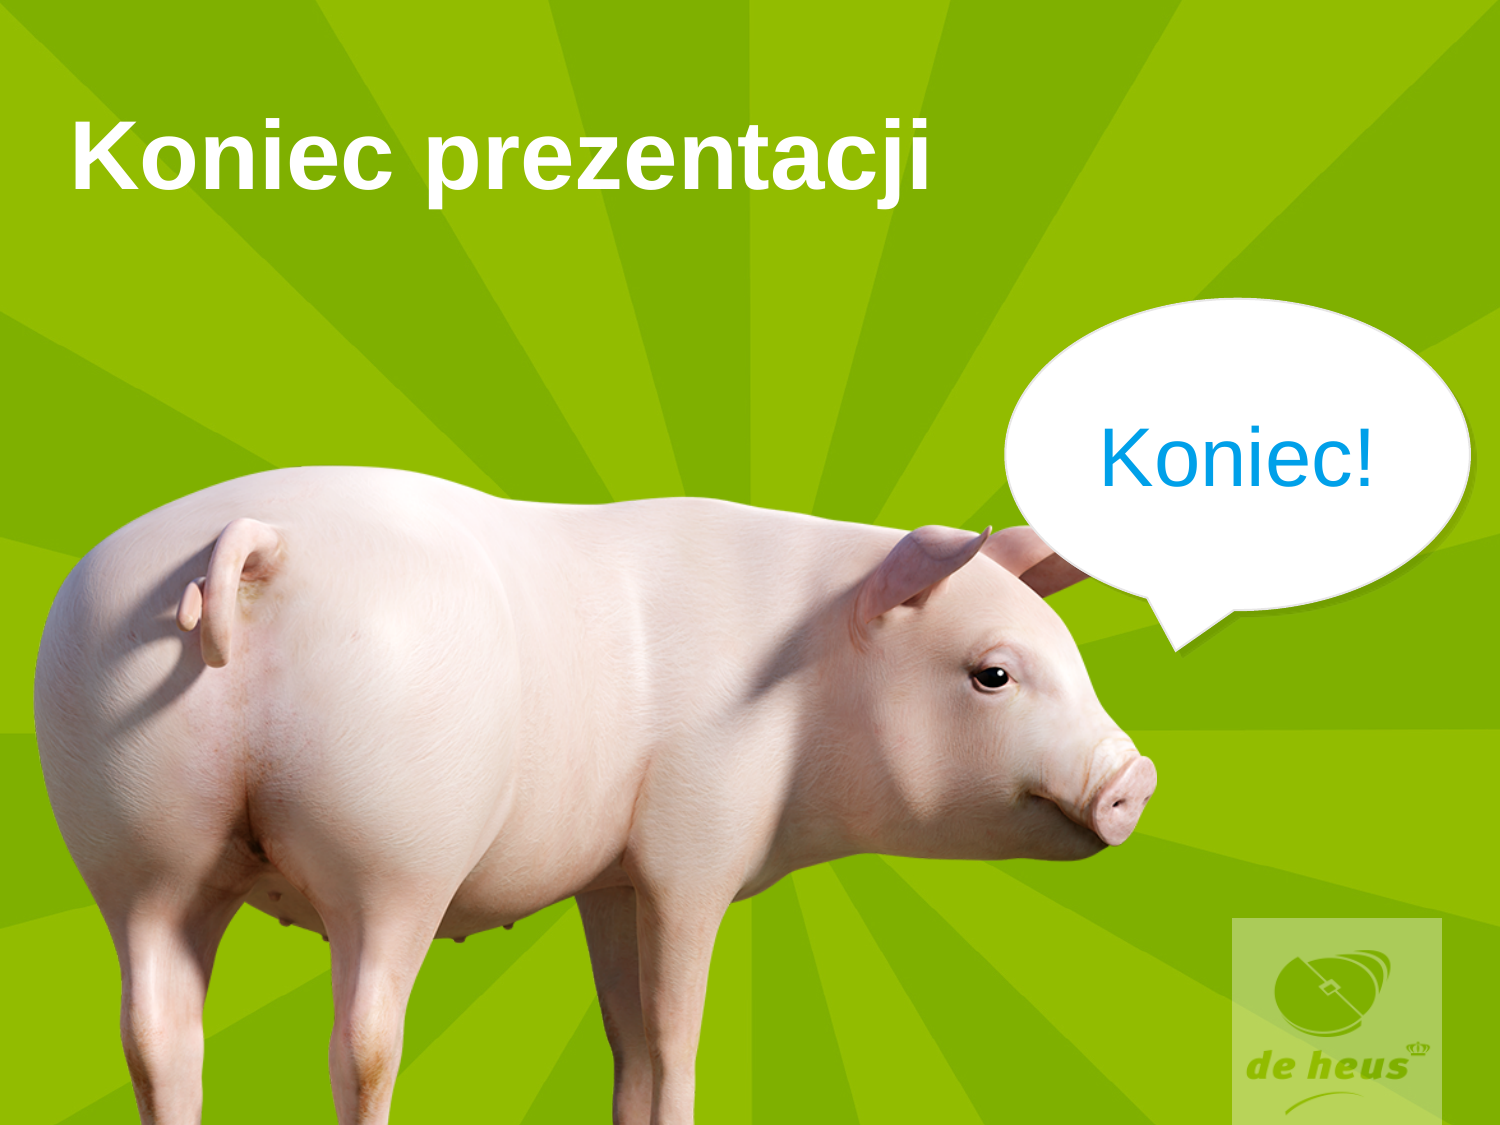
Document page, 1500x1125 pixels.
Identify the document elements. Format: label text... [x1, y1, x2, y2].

picture [0, 0, 1500, 1125]
title Koniec prezentacji [54, 97, 1393, 220]
list Koniec! [1005, 407, 1470, 515]
